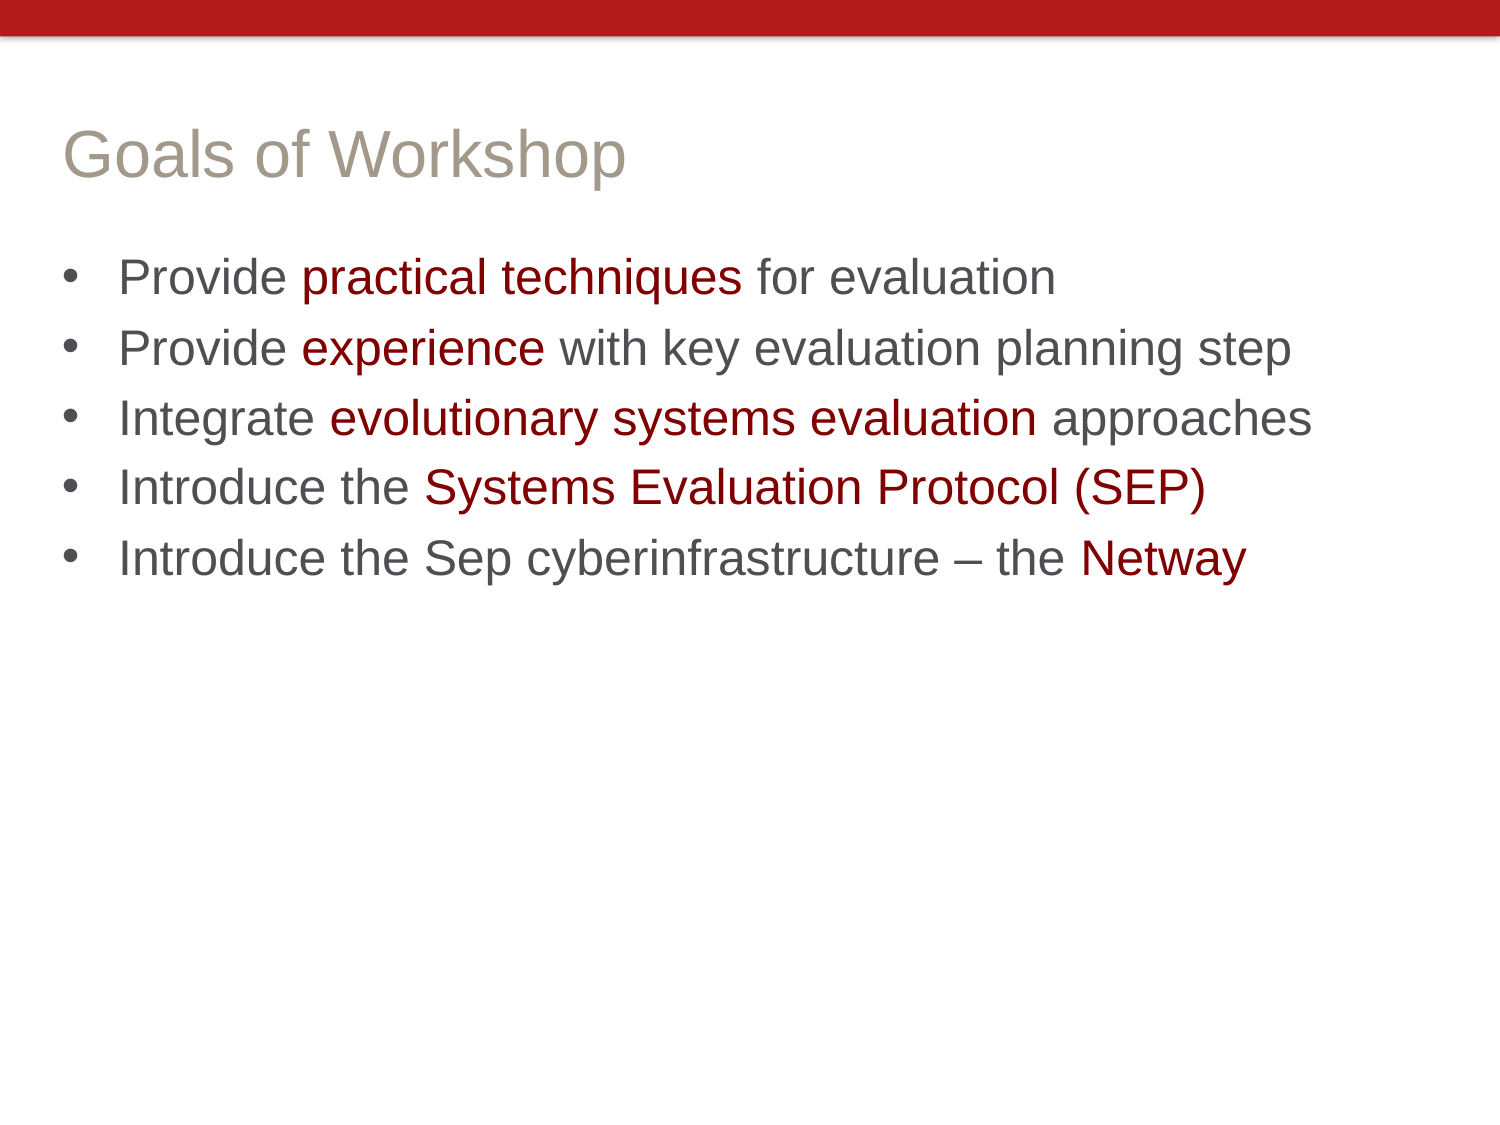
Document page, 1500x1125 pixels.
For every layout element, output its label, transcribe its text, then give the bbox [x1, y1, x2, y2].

list Provide practical techniques for evaluation Provide experience with key evaluation planning step Integrate evolutionary systems evaluation approaches Introduce the Systems Evaluation Protocol (SEP) Introduce the Sep cyberinfrastructure – the Netway [46, 237, 1471, 894]
title Goals of Workshop [47, 100, 1469, 200]
